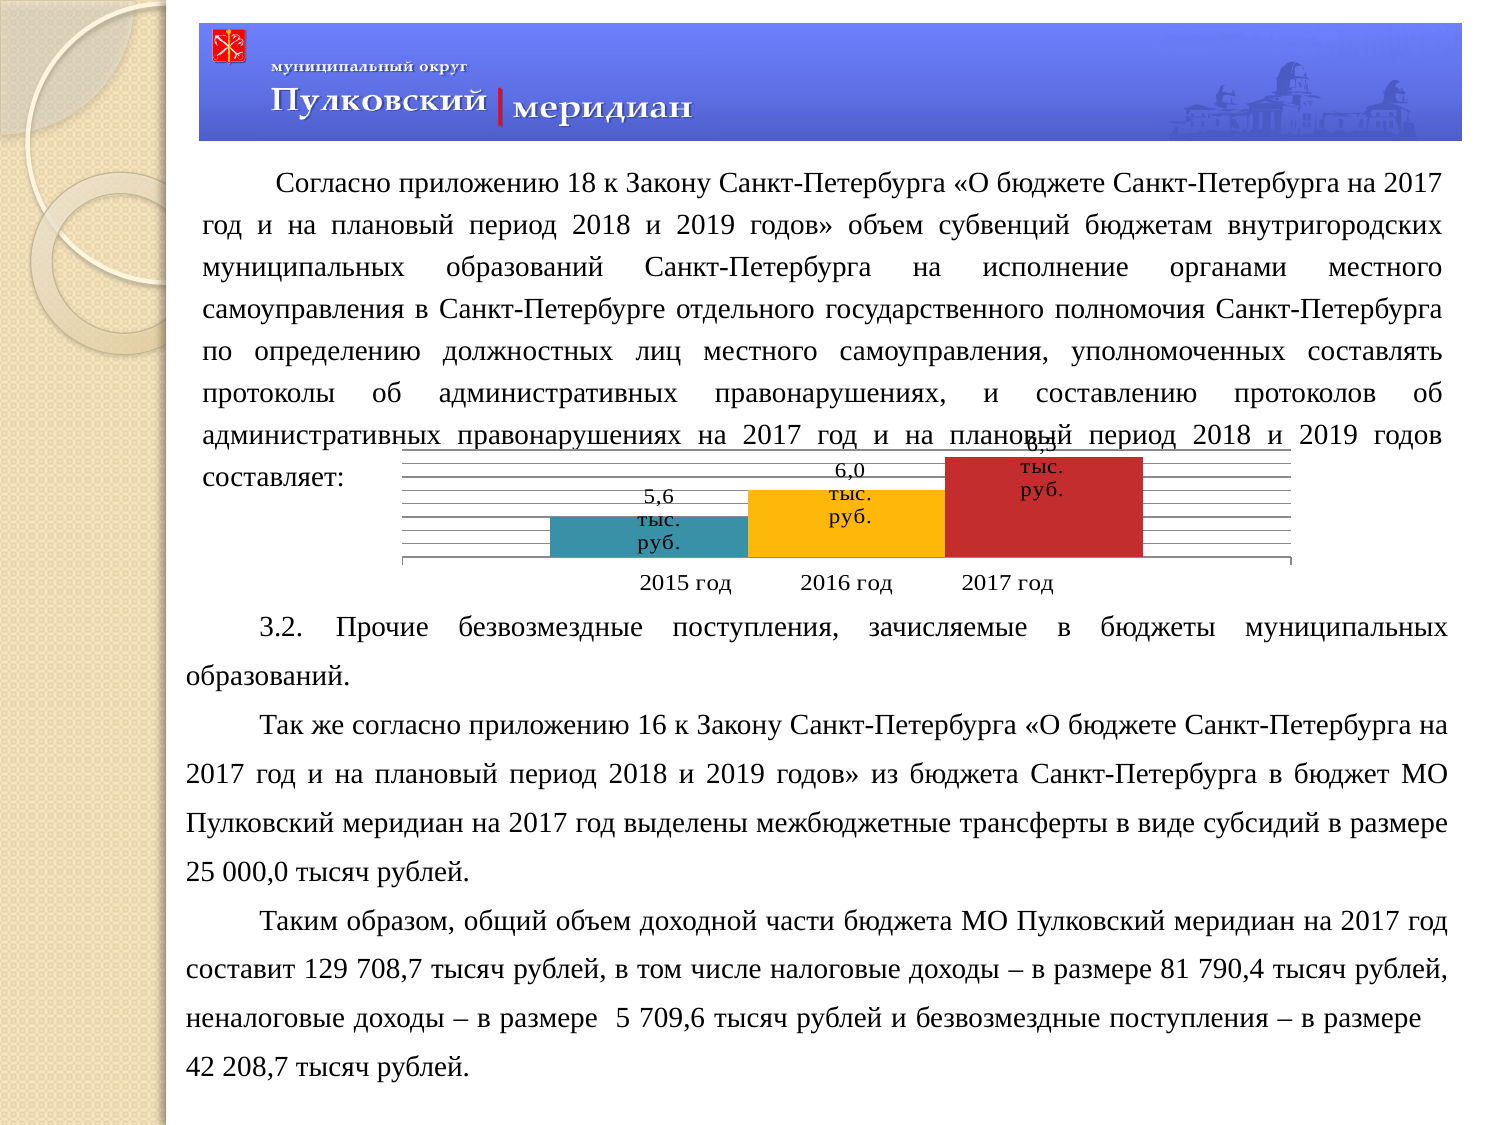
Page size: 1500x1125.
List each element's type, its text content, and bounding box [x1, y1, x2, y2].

chart [383, 432, 1310, 599]
list Согласно приложению 18 к Закону Санкт-Петербурга «О бюджете Санкт-Петербурга на 2017 год и на плановый период 2018 и 2019 годов» объем субвенций бюджетам внутригородских муниципальных образований Санкт-Петербурга на исполнение органами местного самоуправления в Санкт-Петербурге отдельного государственного полномочия Санкт-Петербурга по определению должностных лиц местного самоуправления, уполномоченных составлять протоколы об административных правонарушениях, и составлению протоколов об административных правонарушениях на 2017 год и на плановый период 2018 и 2019 годов составляет: [187, 149, 1459, 457]
text_box 3.2. Прочие безвозмездные поступления, зачисляемые в бюджеты муниципальных образований. Так же согласно приложению 16 к Закону Санкт-Петербурга «О бюджете Санкт-Петербурга на 2017 год и на плановый период 2018 и 2019 годов» из бюджета Санкт-Петербурга в бюджет МО Пулковский меридиан на 2017 год выделены межбюджетные трансферты в виде субсидий в размере 25 000,0 тысяч рублей. Таким образом, общий объем доходной части бюджета МО Пулковский меридиан на 2017 год составит 129 708,7 тысяч рублей, в том числе налоговые доходы – в размере 81 790,4 тысяч рублей, неналоговые доходы – в размере 5 709,6 тысяч рублей и безвозмездные поступления – в размере 42 208,7 тысяч рублей. [171, 586, 1465, 1083]
picture [198, 23, 1463, 141]
